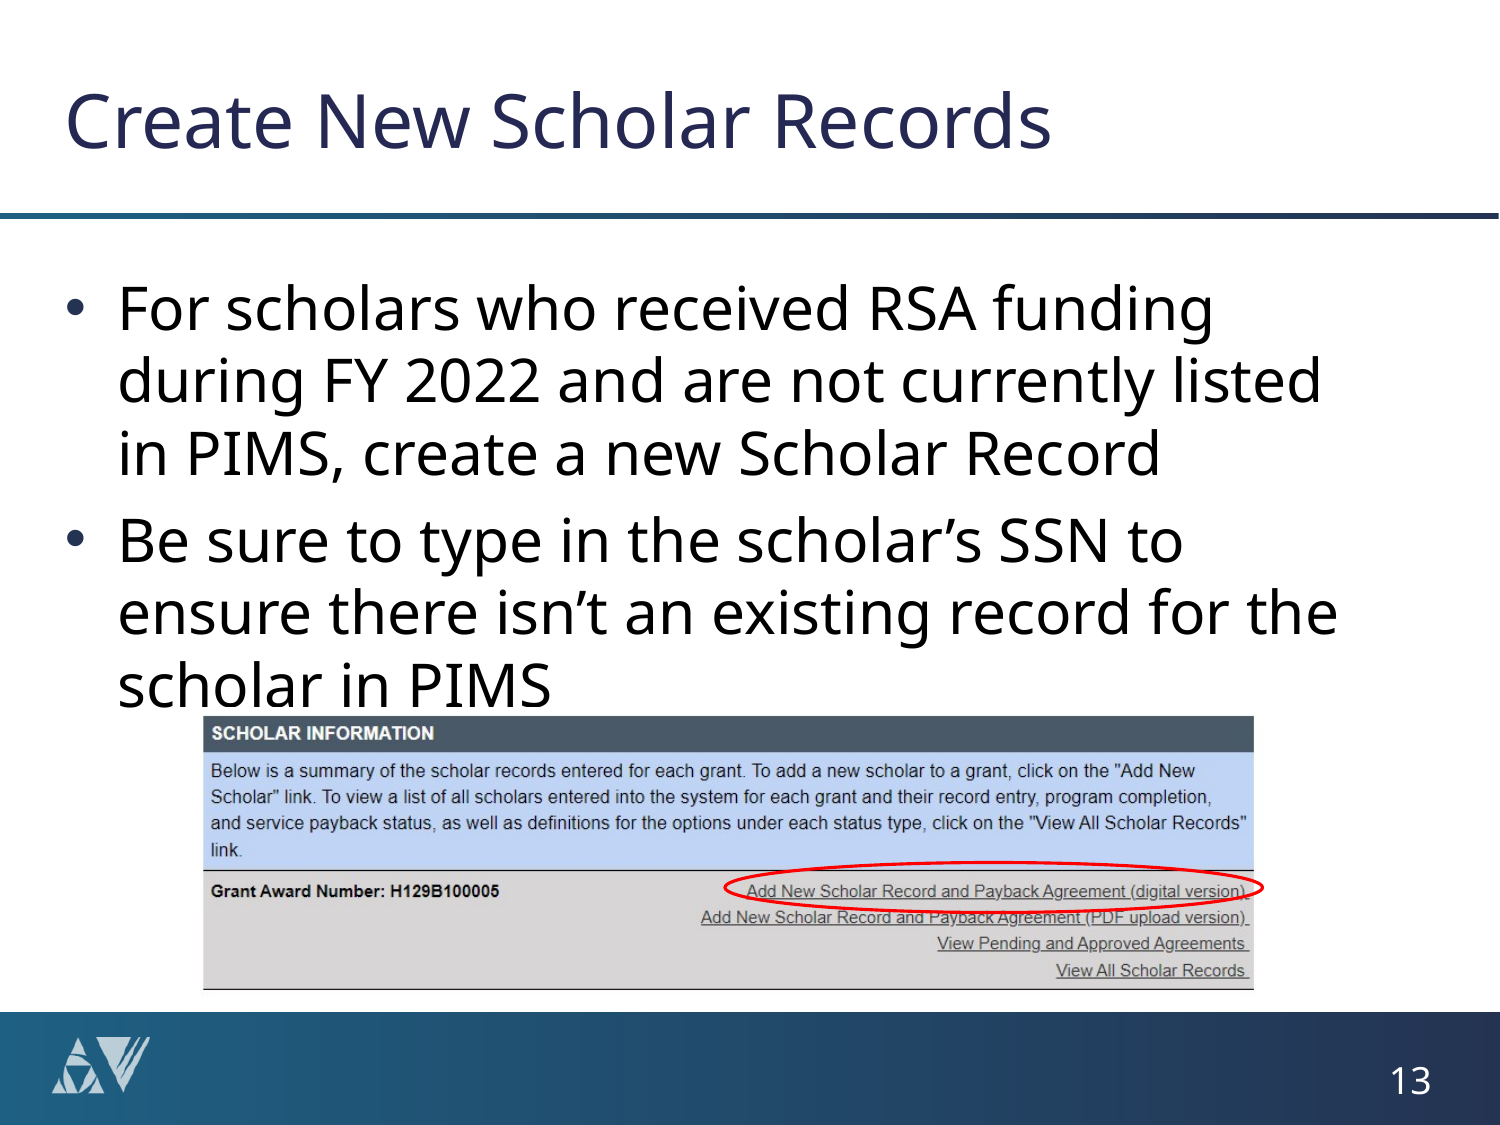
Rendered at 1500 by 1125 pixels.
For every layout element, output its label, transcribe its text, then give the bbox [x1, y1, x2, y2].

picture [50, 1037, 150, 1094]
title Create New Scholar Records [50, 37, 1388, 200]
slide_number 13 [1374, 1050, 1462, 1091]
list For scholars who received RSA funding during FY 2022 and are not currently listed in PIMS, create a new Scholar Record Be sure to type in the scholar’s SSN to ensure there isn’t an existing record for the scholar in PIMS [50, 262, 1388, 1000]
picture [199, 707, 1263, 1007]
